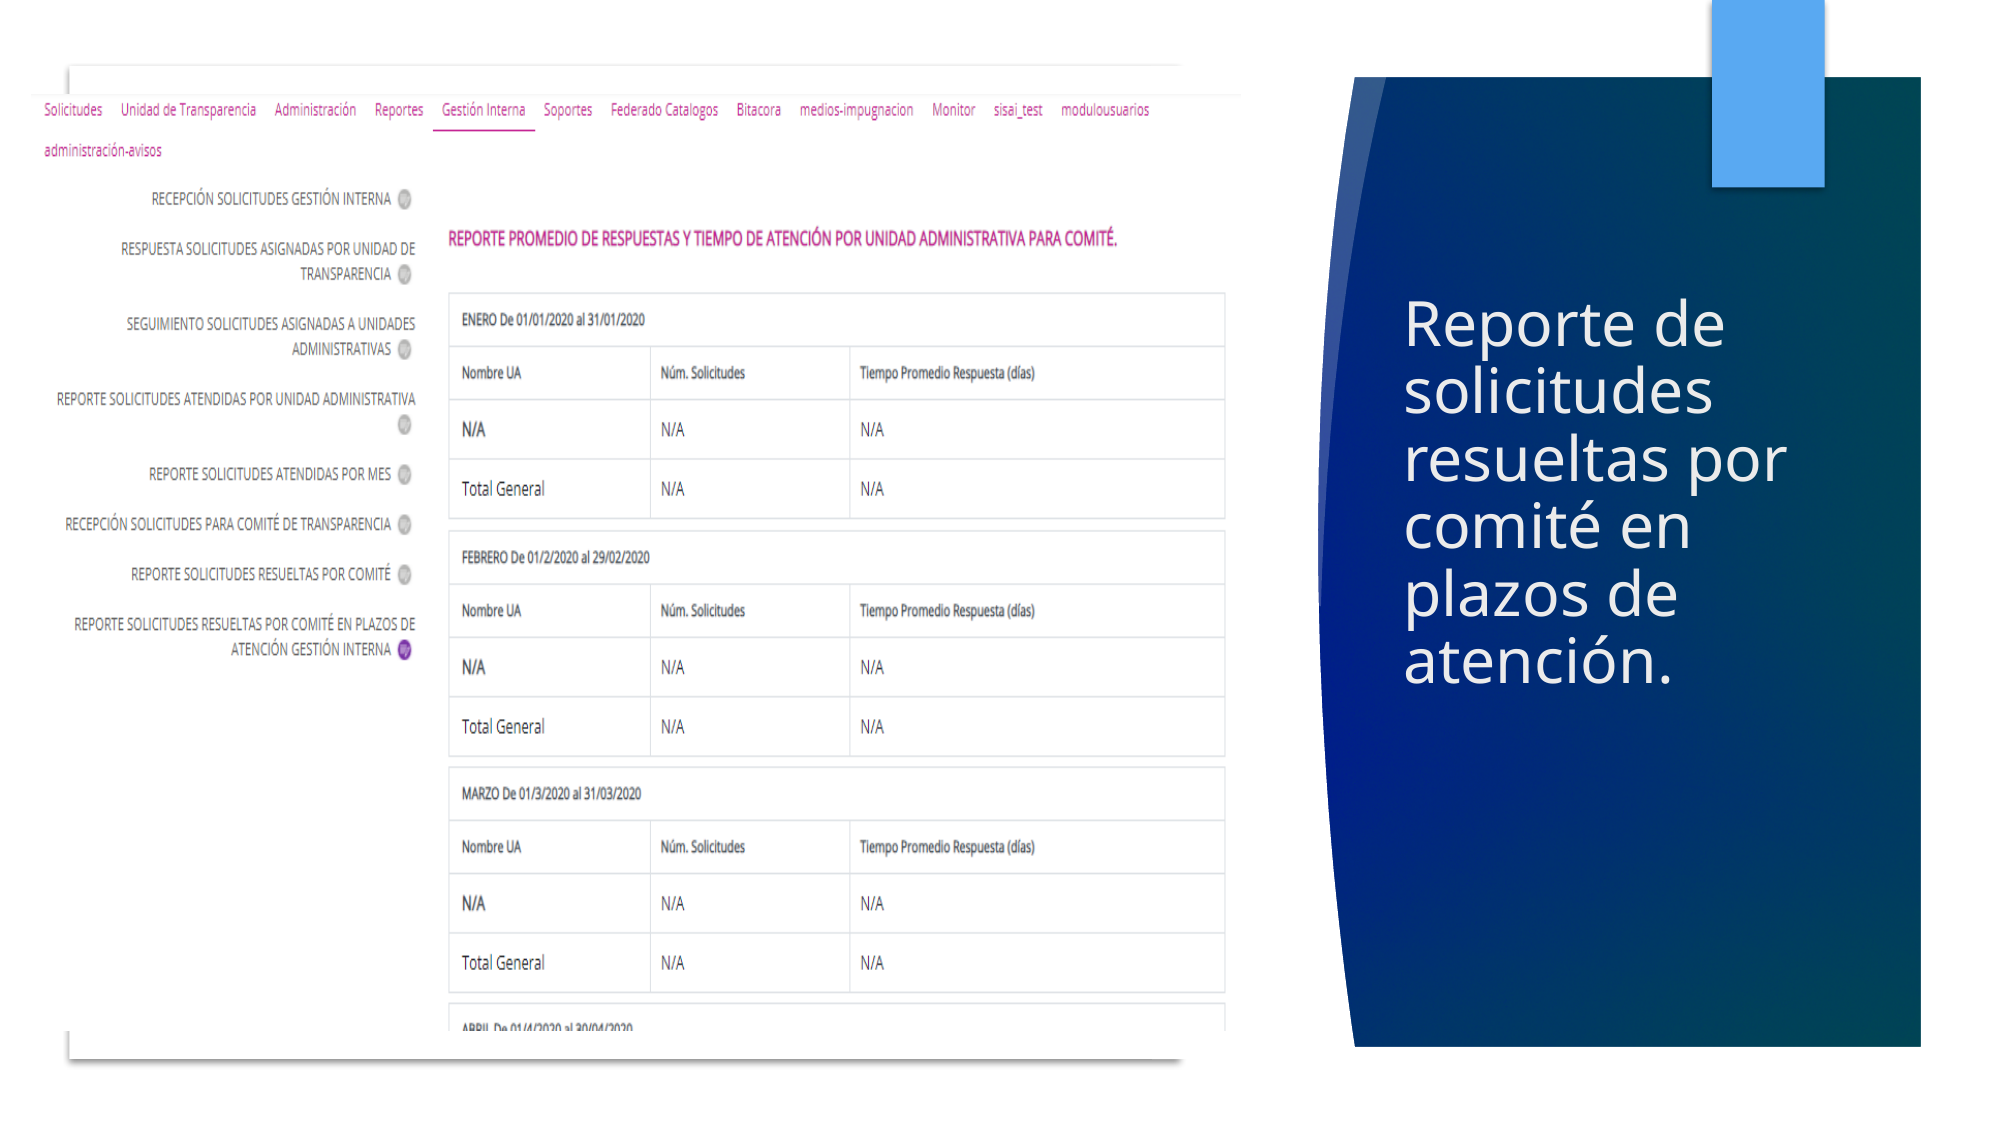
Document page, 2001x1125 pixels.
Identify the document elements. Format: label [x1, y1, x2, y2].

picture [30, 94, 1242, 1031]
text_box [0, 0, 2000, 1125]
text_box [69, 64, 1367, 1060]
